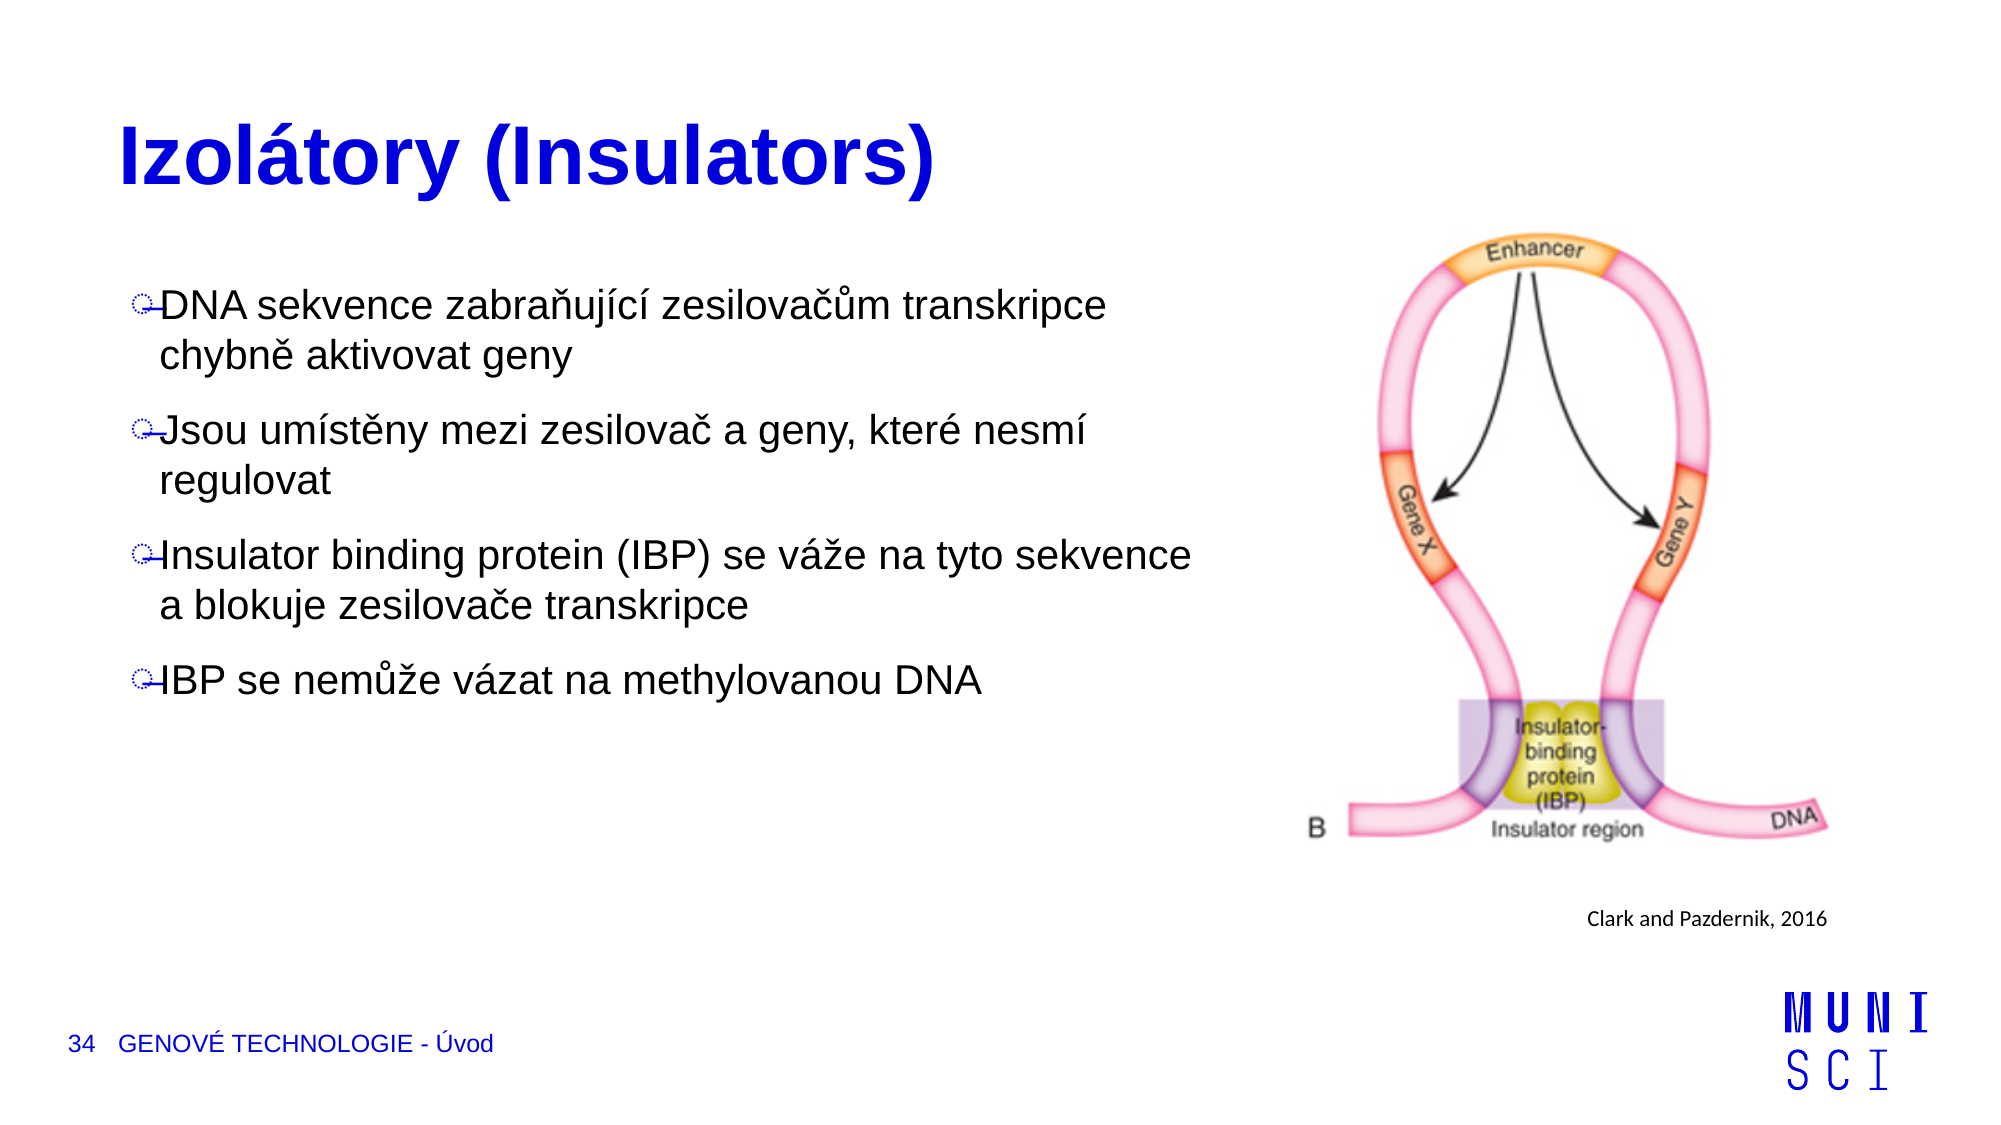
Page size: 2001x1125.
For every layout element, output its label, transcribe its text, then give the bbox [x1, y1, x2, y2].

list DNA sekvence zabraňující zesilovačům transkripce chybně aktivovat geny Jsou umístěny mezi zesilovač a geny, které nesmí regulovat Insulator binding protein (IBP) se váže na tyto sekvence a blokuje zesilovače transkripce IBP se nemůže vázat na methylovanou DNA [118, 277, 1216, 957]
title Izolátory (Insulators) [118, 118, 1883, 193]
slide_number 34 [67, 1021, 110, 1063]
footer GENOVÉ TECHNOLOGIE - Úvod [118, 1021, 1418, 1063]
picture [1274, 207, 1868, 869]
text_box Clark and Pazdernik, 2016 [1572, 895, 1849, 939]
